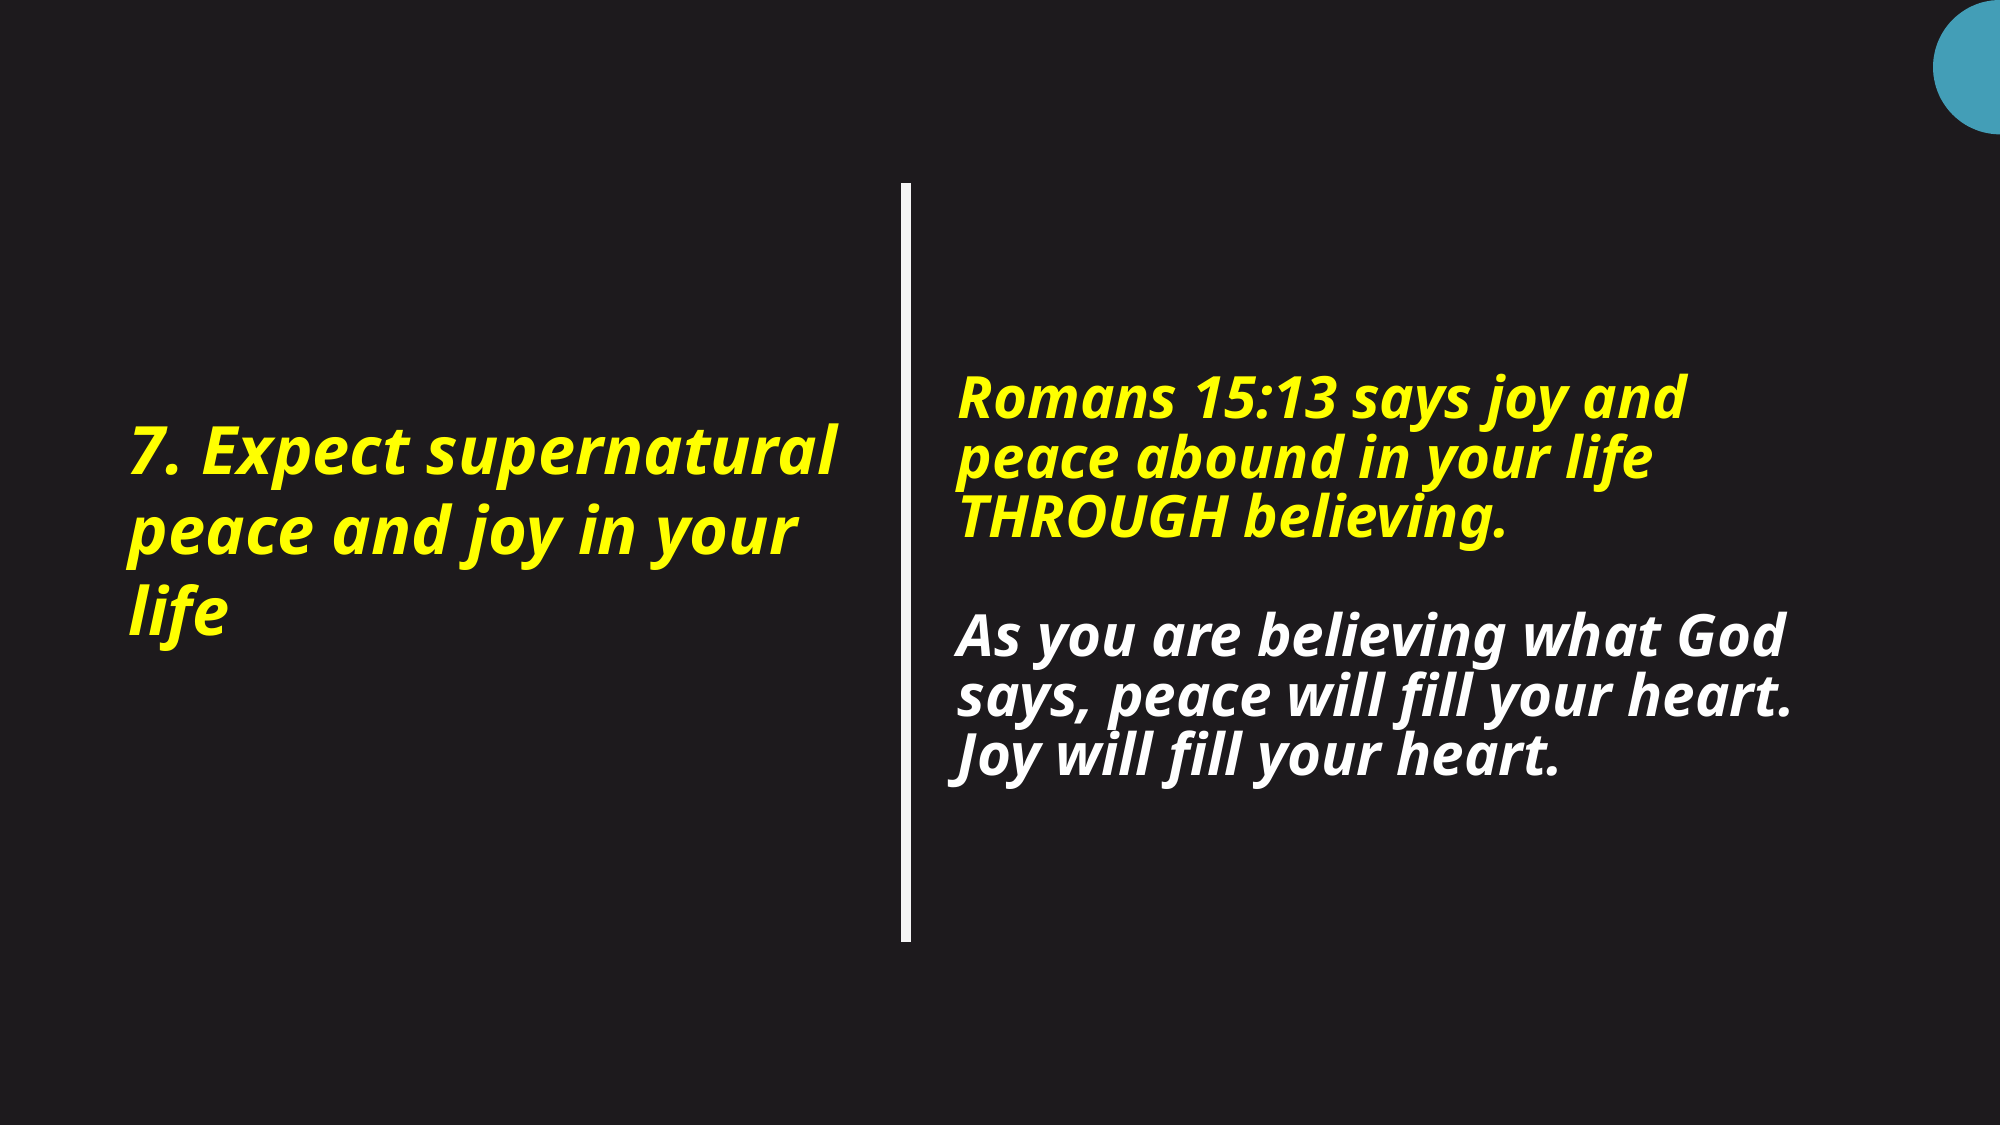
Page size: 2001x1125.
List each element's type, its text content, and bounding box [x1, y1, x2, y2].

subtitle 7. Expect supernatural peace and joy in your life [113, 280, 874, 656]
title Romans 15:13 says joy and peace abound in your life THROUGH believing. As you are believing what God says, peace will fill your heart. Joy will fill your heart. [942, 207, 1873, 952]
